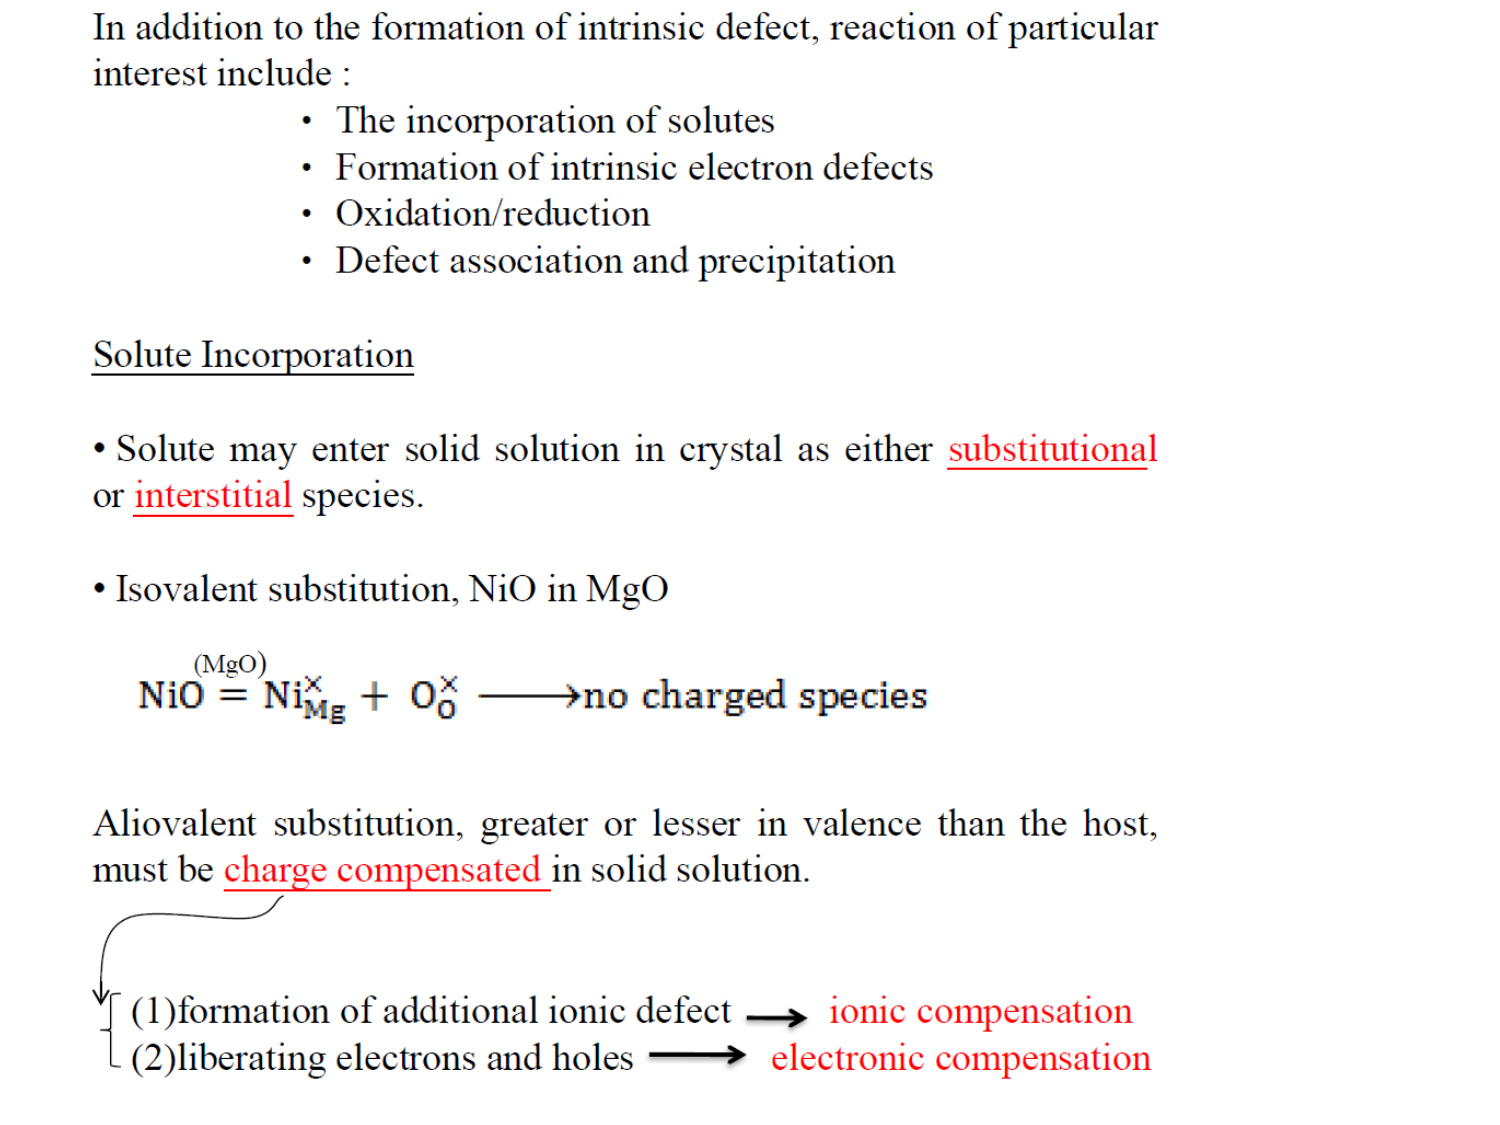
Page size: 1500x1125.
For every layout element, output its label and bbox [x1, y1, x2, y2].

picture [74, 0, 1189, 1093]
